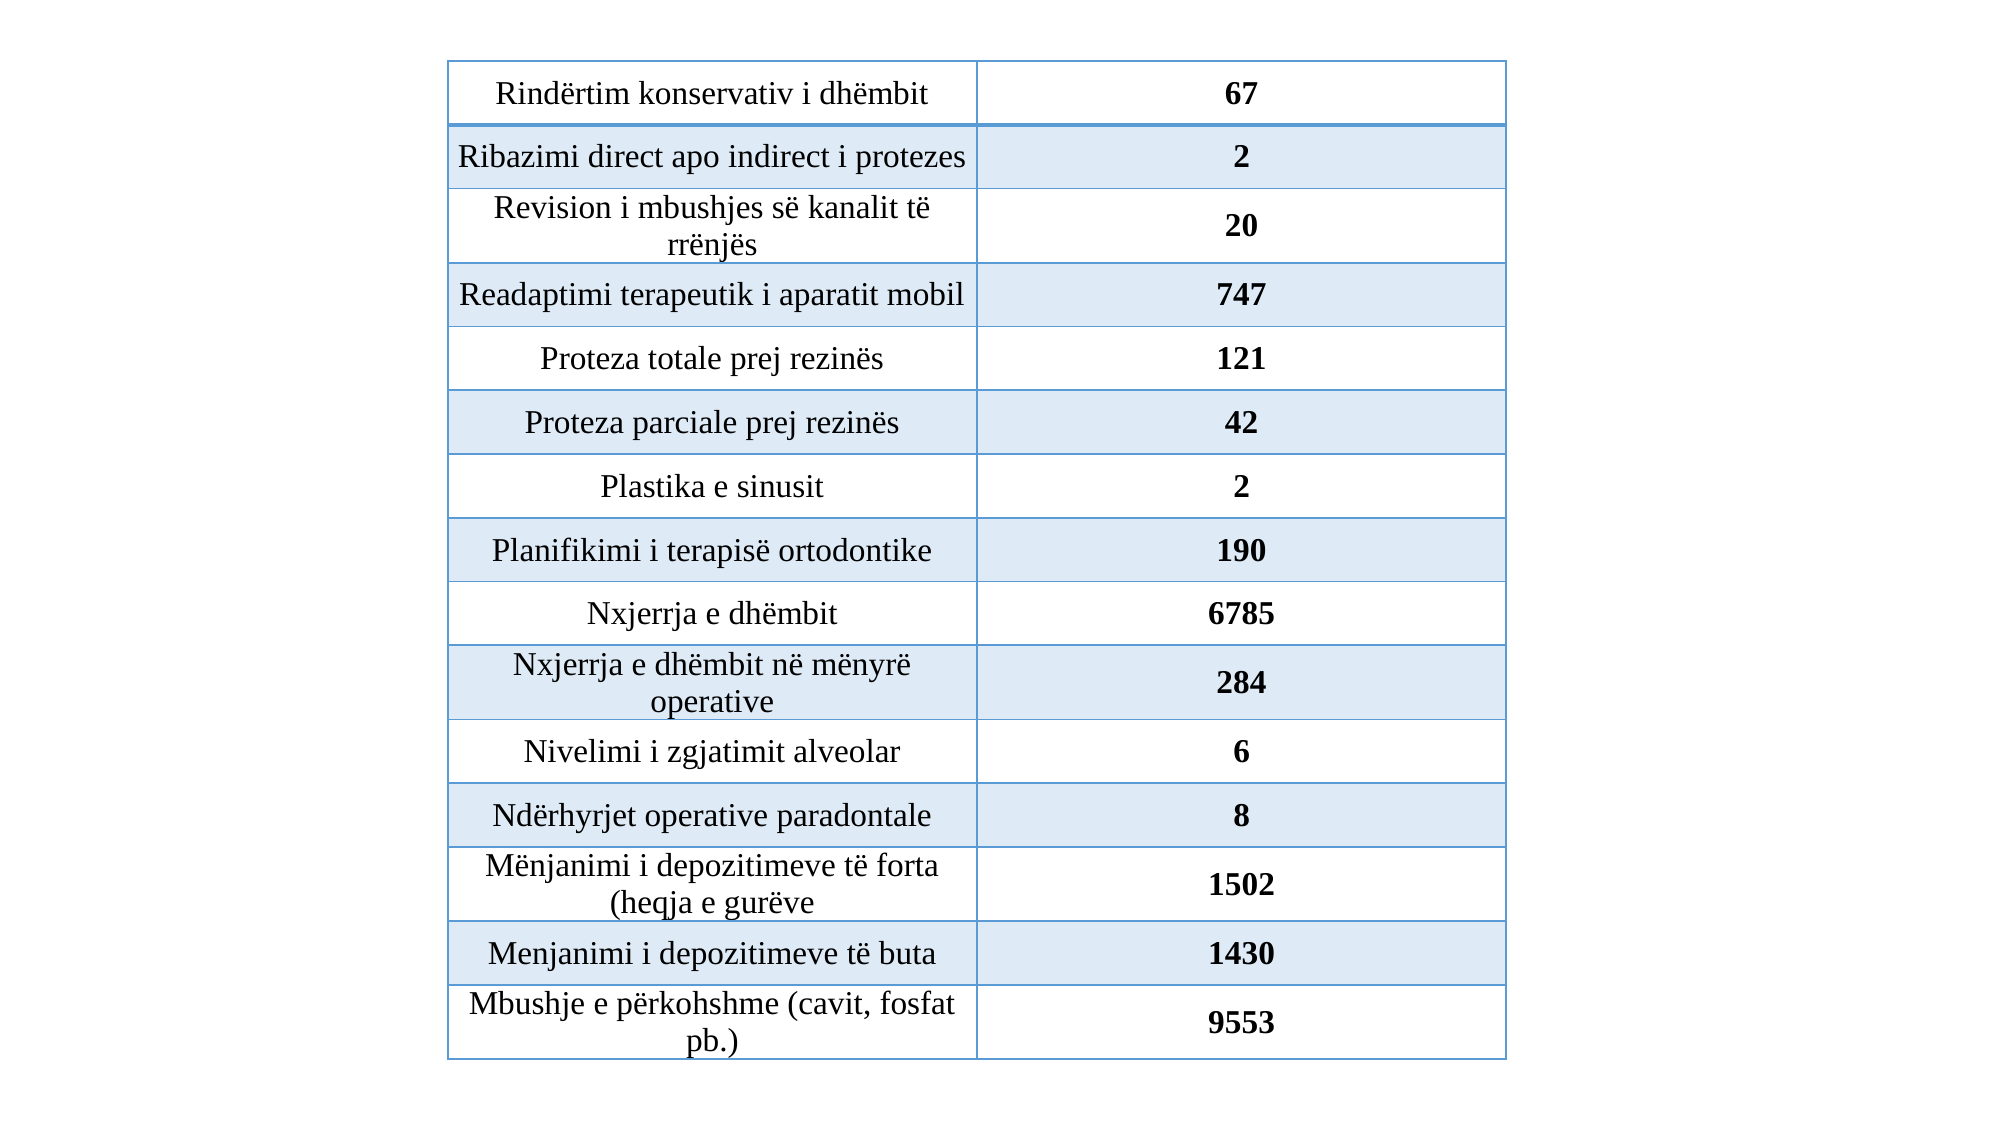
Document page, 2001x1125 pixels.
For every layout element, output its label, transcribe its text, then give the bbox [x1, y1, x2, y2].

table_cell 2 [978, 127, 1505, 188]
table_cell Nxjerrja e dhëmbit [449, 582, 976, 644]
table_cell 6 [978, 720, 1505, 782]
table_cell Planifikimi i terapisë ortodontike [449, 519, 976, 581]
table_cell 747 [978, 264, 1505, 326]
table_cell 1430 [978, 922, 1505, 984]
table_cell Menjanimi i depozitimeve të buta [449, 922, 976, 984]
table_cell 1502 [978, 848, 1505, 920]
table_header Rindërtim konservativ i dhëmbit [449, 62, 976, 123]
table_cell Nivelimi i zgjatimit alveolar [449, 720, 976, 782]
table_cell 284 [978, 646, 1505, 719]
table_cell 9553 [978, 986, 1505, 1058]
table_cell 2 [978, 455, 1505, 517]
table_cell Ribazimi direct apo indirect i protezes [449, 127, 976, 188]
table_header 67 [978, 62, 1505, 123]
table_cell Ndërhyrjet operative paradontale [449, 784, 976, 846]
table_cell Mbushje e përkohshme (cavit, fosfat pb.) [449, 986, 976, 1058]
table_cell 20 [978, 189, 1505, 262]
table_cell Proteza totale prej rezinës [449, 327, 976, 389]
table_cell Plastika e sinusit [449, 455, 976, 517]
table_cell 190 [978, 519, 1505, 581]
table_cell Mënjanimi i depozitimeve të forta (heqja e gurëve [449, 848, 976, 920]
table_cell Revision i mbushjes së kanalit të rrënjës [449, 189, 976, 262]
table_cell 8 [978, 784, 1505, 846]
table_cell Nxjerrja e dhëmbit në mënyrë operative [449, 646, 976, 719]
table_cell 6785 [978, 582, 1505, 644]
table_cell Readaptimi terapeutik i aparatit mobil [449, 264, 976, 326]
table_cell 42 [978, 391, 1505, 453]
table_cell 121 [978, 327, 1505, 389]
table_cell Proteza parciale prej rezinës [449, 391, 976, 453]
